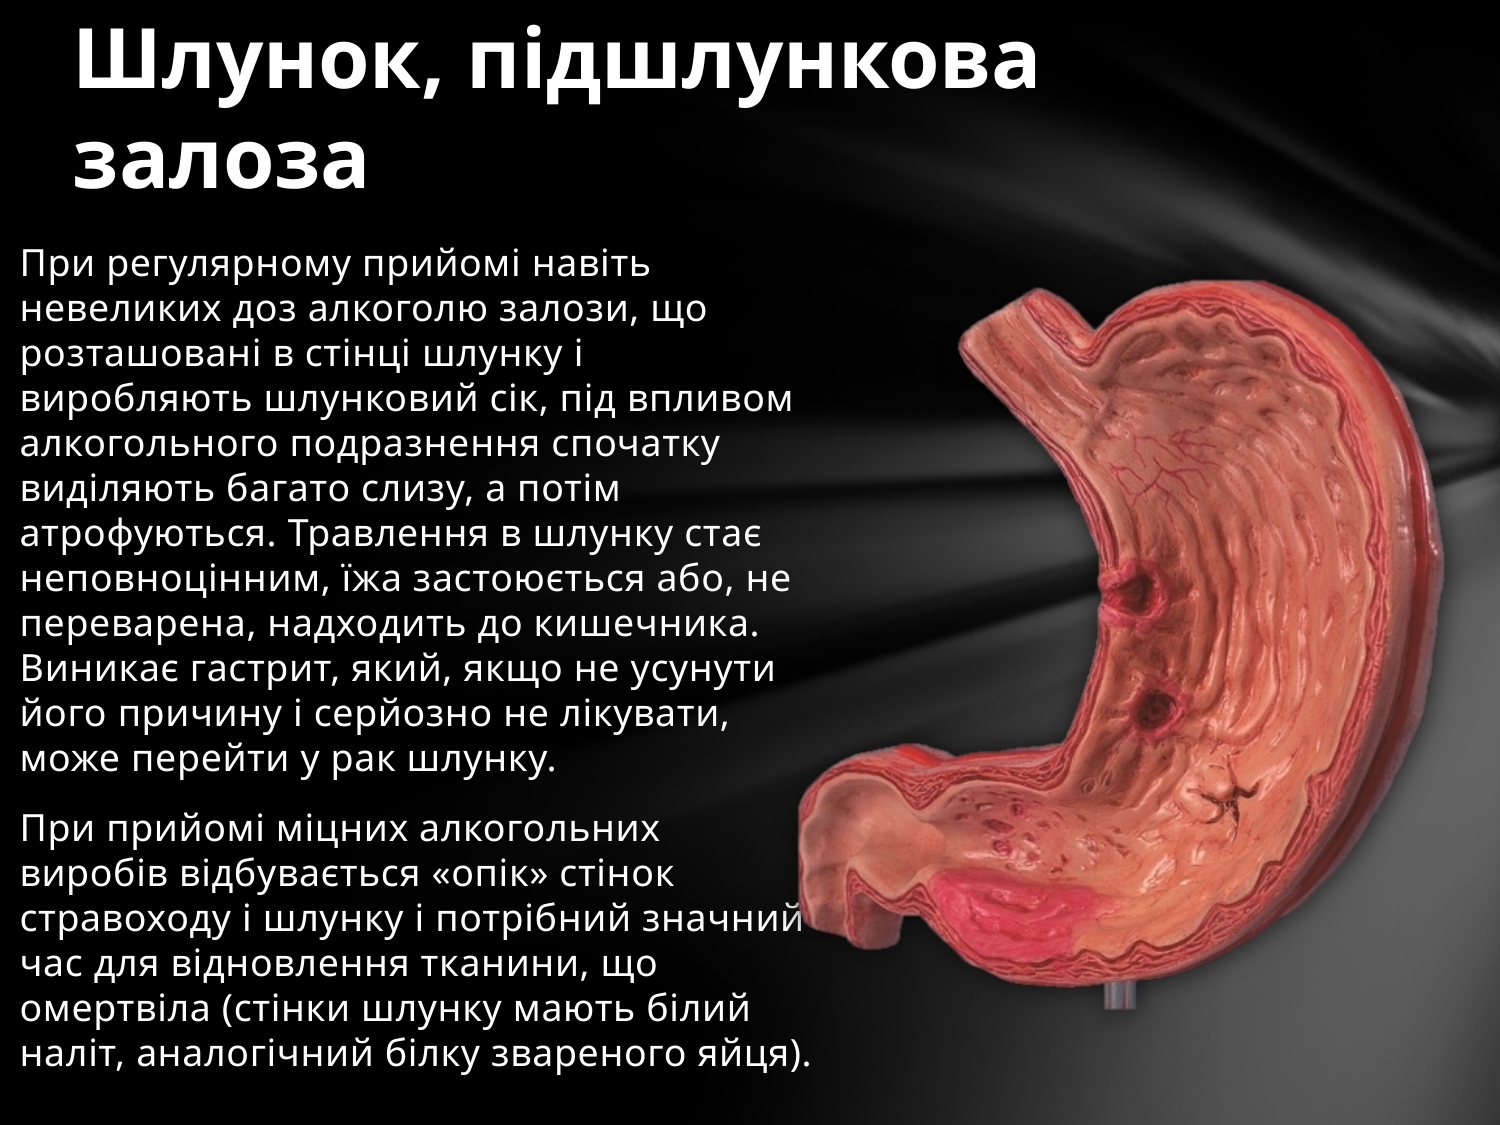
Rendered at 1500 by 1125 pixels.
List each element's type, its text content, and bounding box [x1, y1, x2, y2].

picture [761, 278, 1495, 1012]
list При регулярному прийомі навіть невеликих доз алкоголю залози, що розташовані в стінці шлунку і виробляють шлунковий сік, під впливом алкогольного подразнення спочатку виділяють багато слизу, а потім атрофуються. Травлення в шлунку стає неповноцінним, їжа застоюється або, не переварена, надходить до кишечника. Виникає гастрит, який, якщо не усунути його причину і серйозно не лікувати, може перейти у рак шлунку. При прийомі міцних алкогольних виробів відбувається «опік» стінок стравоходу і шлунку і потрібний значний час для відновлення тканини, що омертвіла (стінки шлунку мають білий наліт, аналогічний білку звареного яйця). [4, 231, 833, 1106]
title Шлунок, підшлункова залоза [57, 37, 1318, 213]
